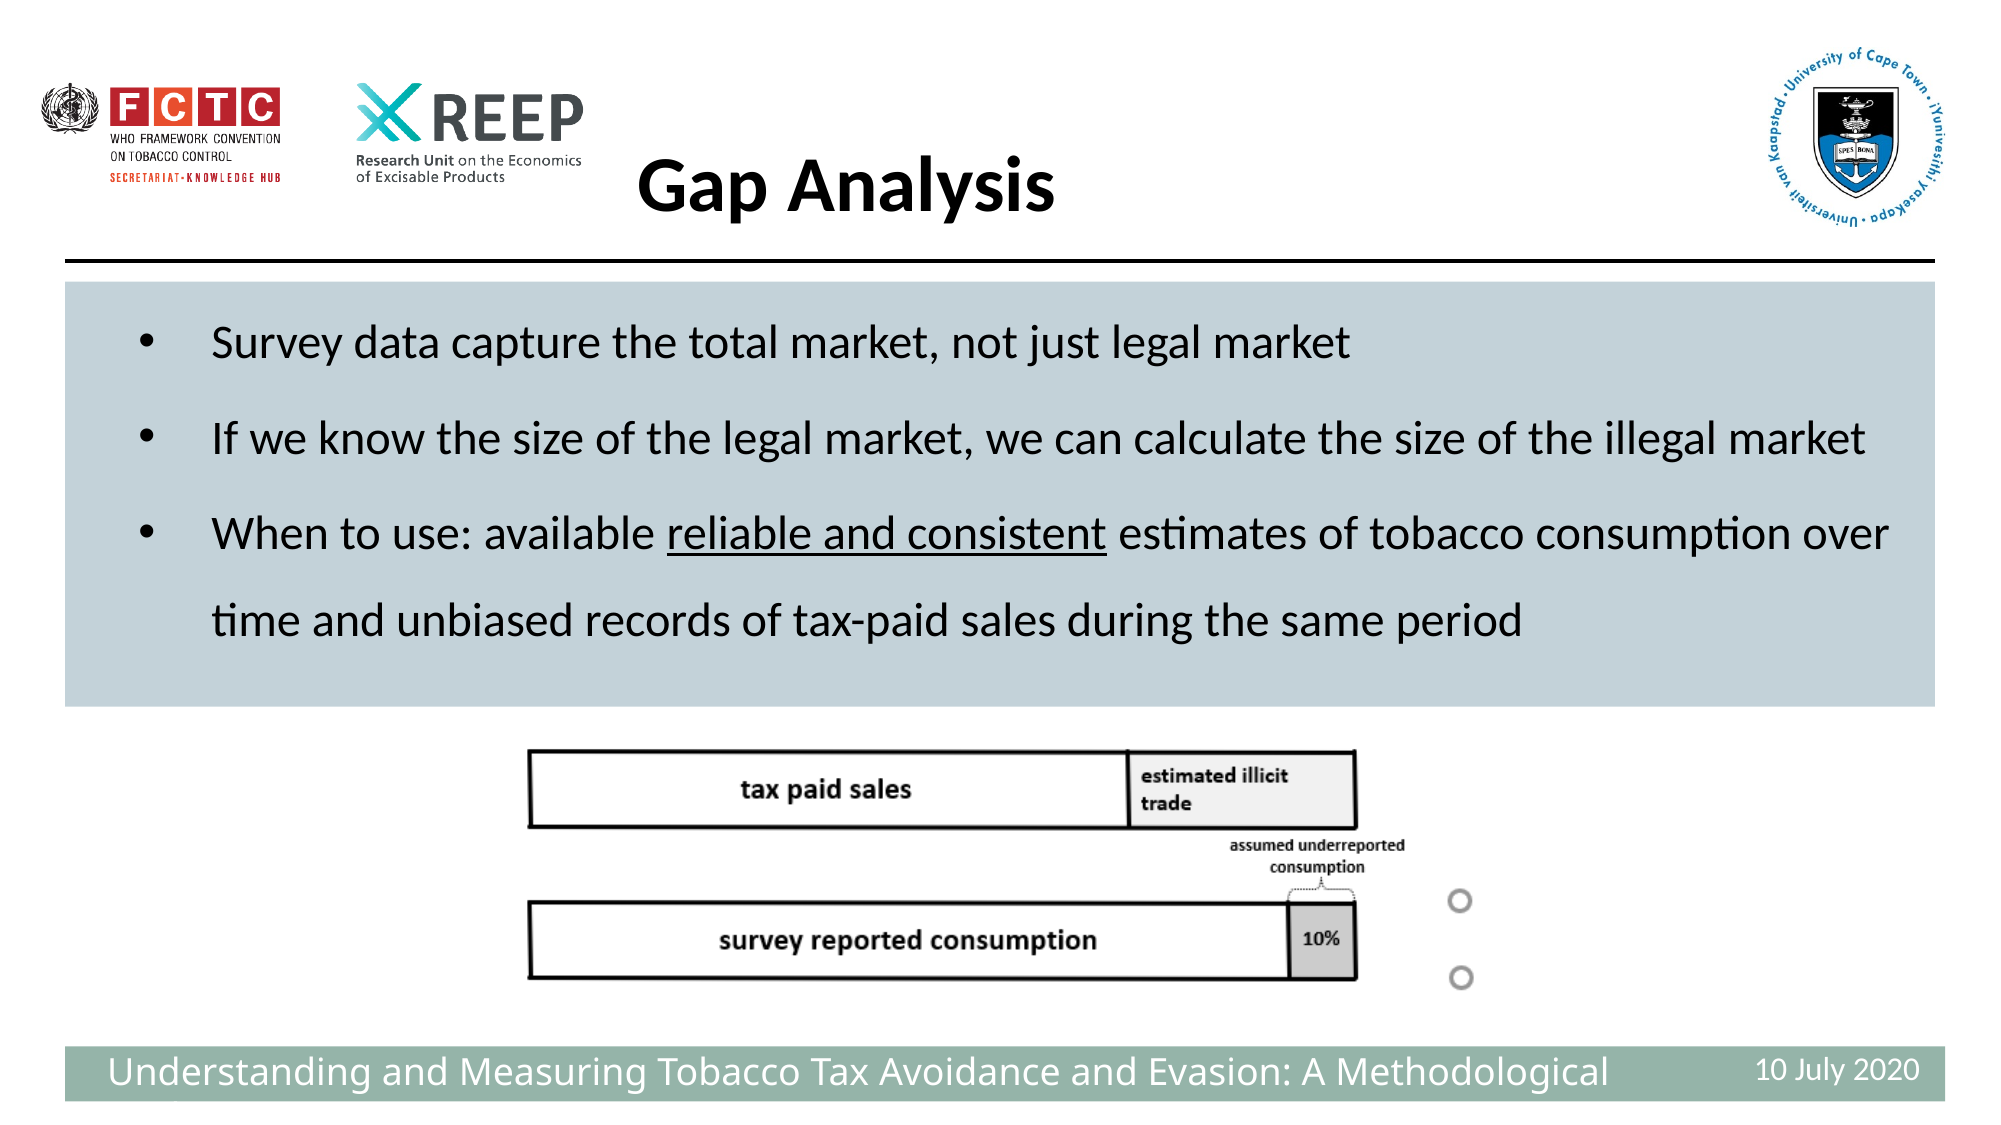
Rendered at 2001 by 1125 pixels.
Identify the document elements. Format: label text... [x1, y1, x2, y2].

footer Understanding and Measuring Tobacco Tax Avoidance and Evasion: A Methodological Guide [82, 1041, 1723, 1120]
list Survey data capture the total market, not just legal market If we know the size of the legal market, we can calculate the size of the illegal market When to use: available reliable and consistent estimates of tobacco consumption over time and unbiased records of tax-paid sales during the same period [65, 281, 1935, 707]
title Gap Analysis [637, 57, 1723, 229]
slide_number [1485, 1037, 1935, 1098]
picture [1768, 47, 1946, 227]
picture [503, 732, 1497, 1015]
picture [0, 0, 660, 281]
